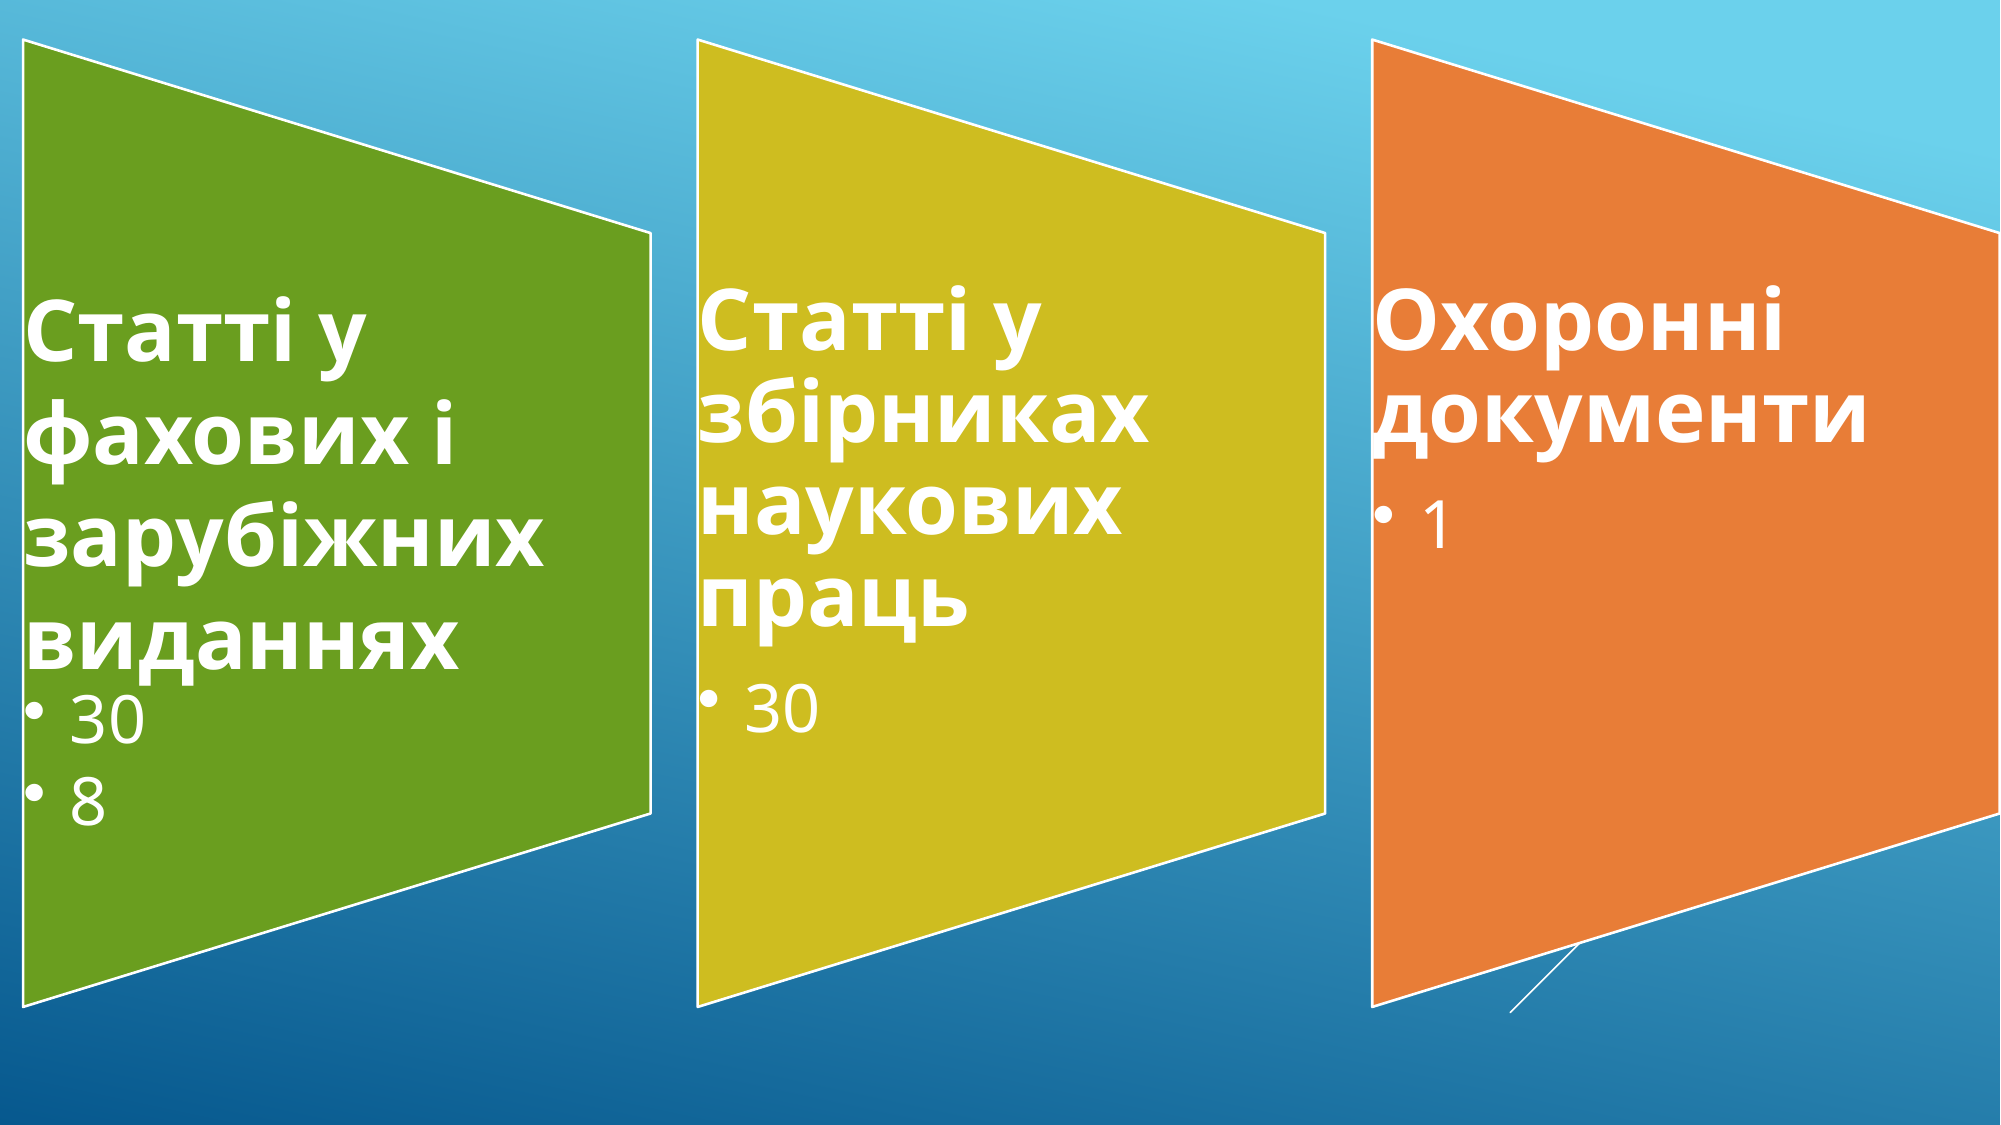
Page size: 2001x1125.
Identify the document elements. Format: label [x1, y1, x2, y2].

text_box [22, 39, 2000, 1008]
